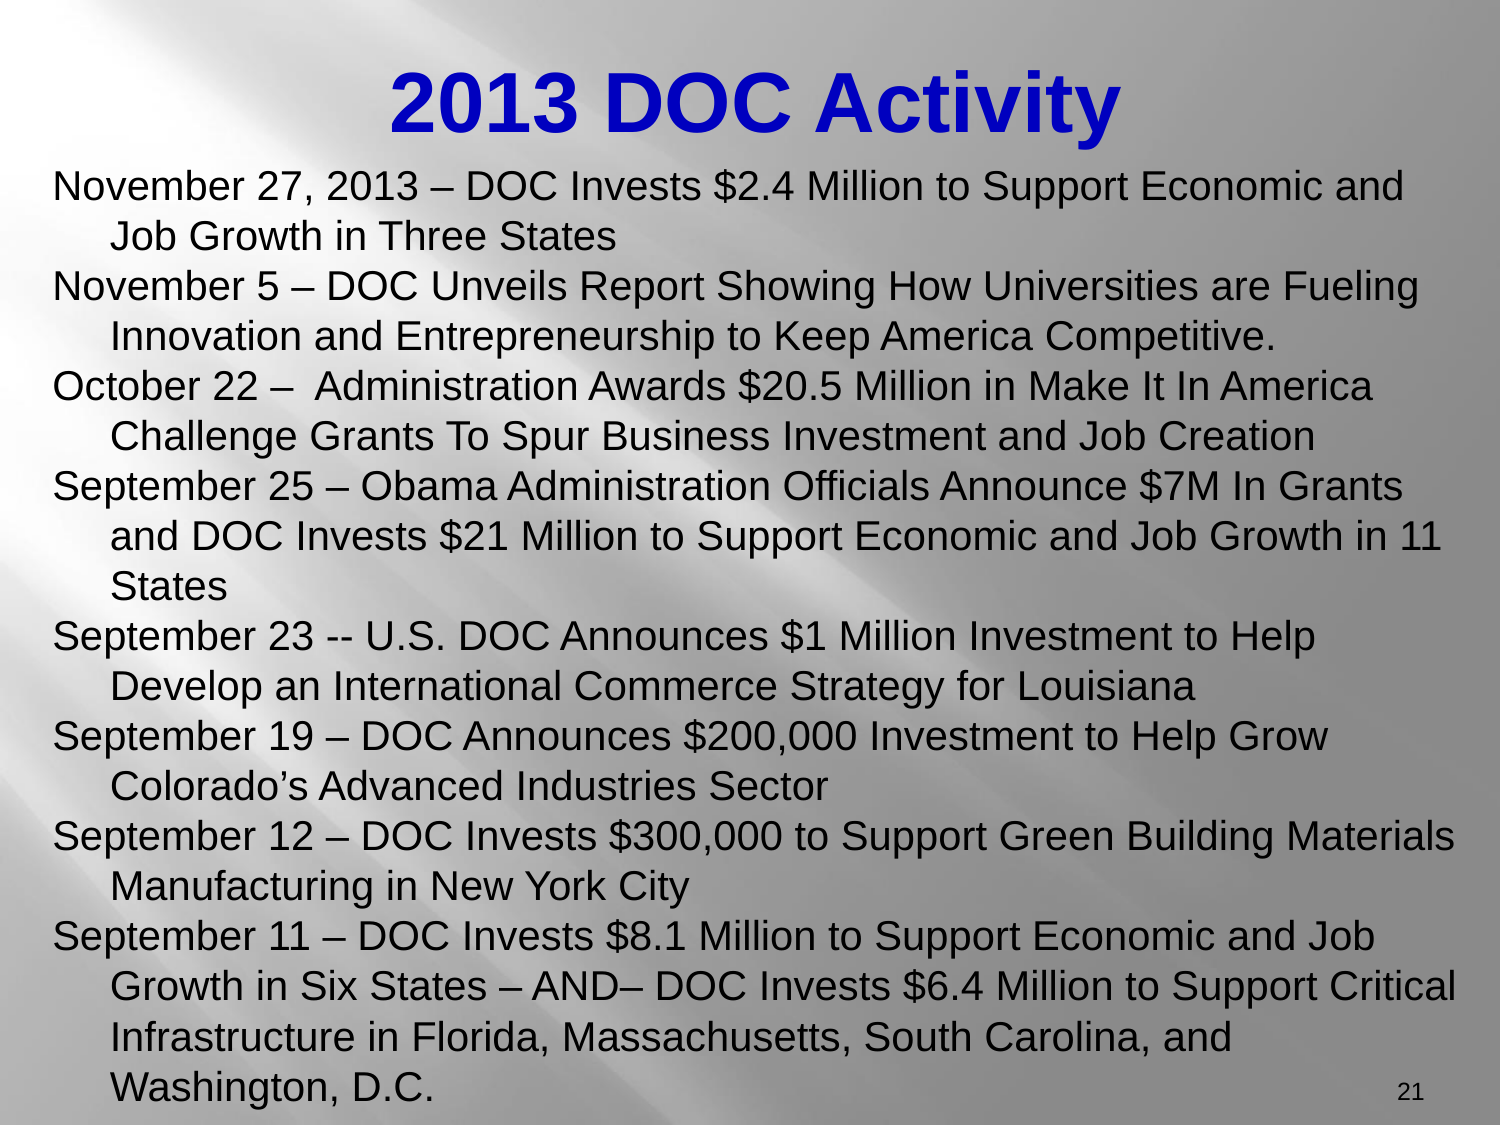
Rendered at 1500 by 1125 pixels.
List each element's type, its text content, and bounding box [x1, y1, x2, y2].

picture [0, 0, 1500, 1125]
text_box November 27, 2013 – DOC Invests $2.4 Million to Support Economic and Job Growth in Three States November 5 – DOC Unveils Report Showing How Universities are Fueling Innovation and Entrepreneurship to Keep America Competitive. October 22 – Administration Awards $20.5 Million in Make It In America Challenge Grants To Spur Business Investment and Job Creation September 25 – Obama Administration Officials Announce $7M In Grants and DOC Invests $21 Million to Support Economic and Job Growth in 11 States September 23 -- U.S. DOC Announces $1 Million Investment to Help Develop an International Commerce Strategy for Louisiana September 19 – DOC Announces $200,000 Investment to Help Grow Colorado’s Advanced Industries Sector September 12 – DOC Invests $300,000 to Support Green Building Materials Manufacturing in New York City September 11 – DOC Invests $8.1 Million to Support Economic and Job Growth in Six States – AND– DOC Invests $6.4 Million to Support Critical Infrastructure in Florida, Massachusetts, South Carolina, and Washington, D.C. [37, 151, 1475, 1117]
title 2013 DOC Activity [81, 21, 1432, 151]
